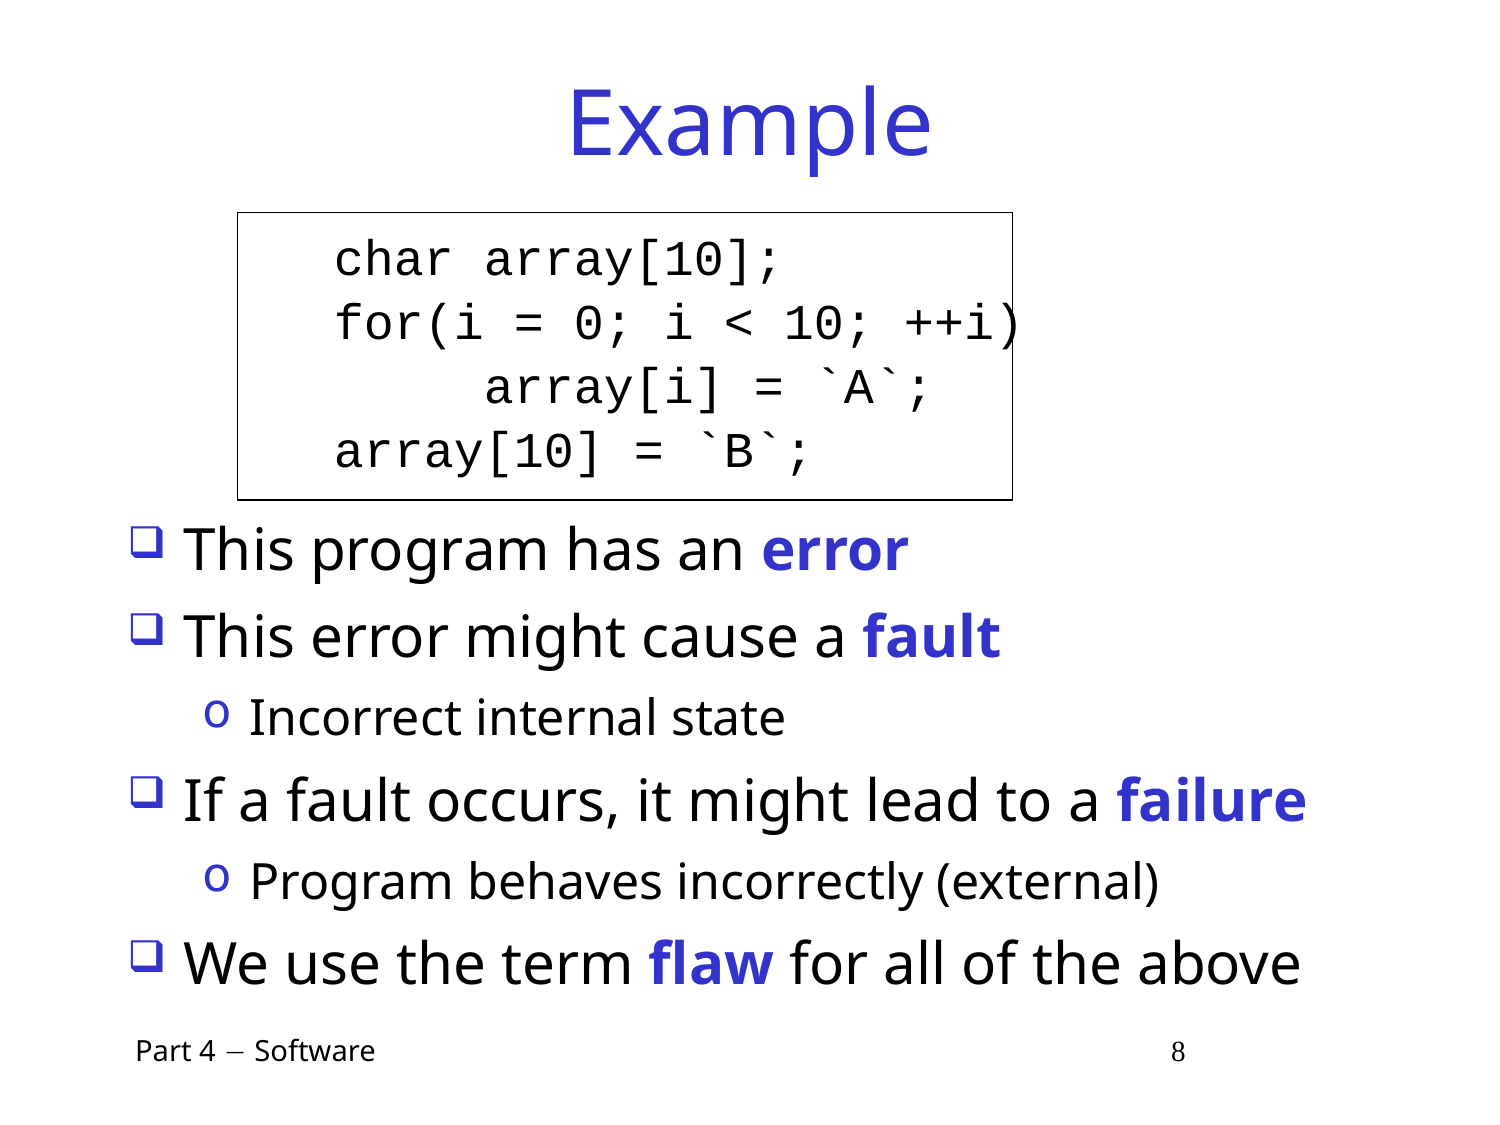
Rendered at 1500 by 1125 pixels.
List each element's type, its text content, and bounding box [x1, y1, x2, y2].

title Example [112, 24, 1388, 213]
footer Part 4  Software 8 [112, 1024, 1401, 1101]
text_box [237, 212, 1013, 500]
text_box This program has an error This error might cause a fault Incorrect internal state If a fault occurs, it might lead to a failure Program behaves incorrectly (external) We use the term flaw for all of the above [112, 512, 1375, 1013]
list char array[10]; for(i = 0; i < 10; ++i) array[i] = `A`; array[10] = `B`; [112, 224, 1376, 501]
